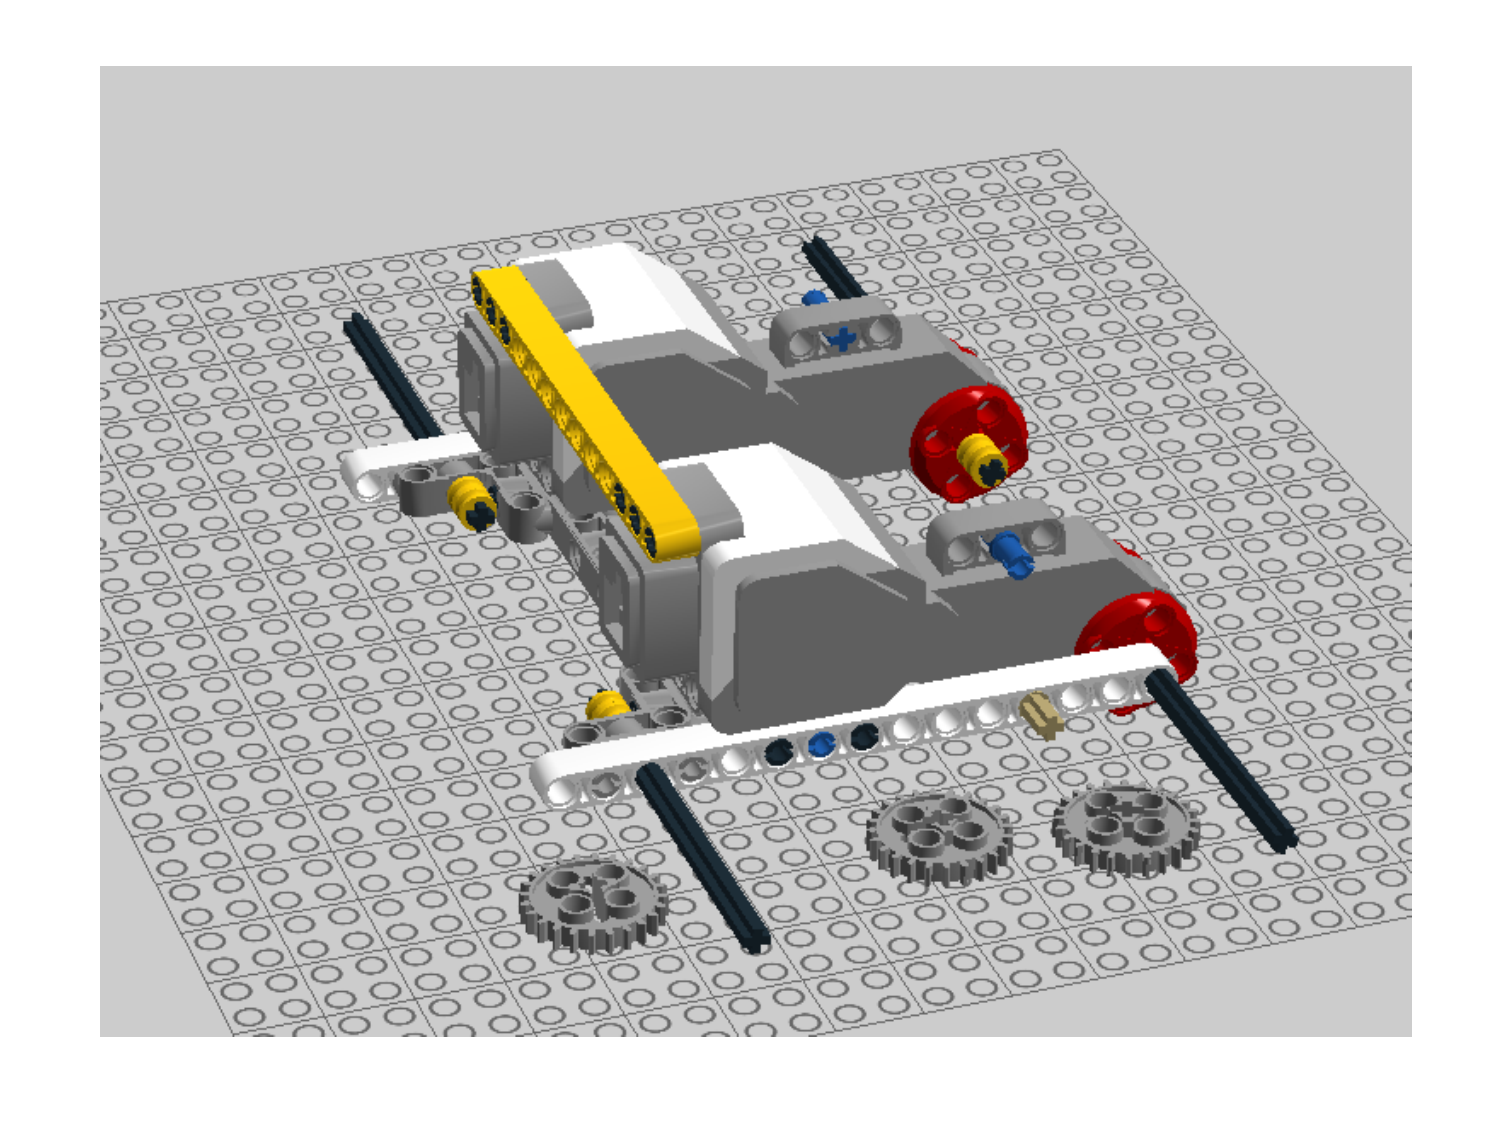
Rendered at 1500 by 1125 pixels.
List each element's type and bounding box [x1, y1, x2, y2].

picture [100, 66, 1412, 1037]
